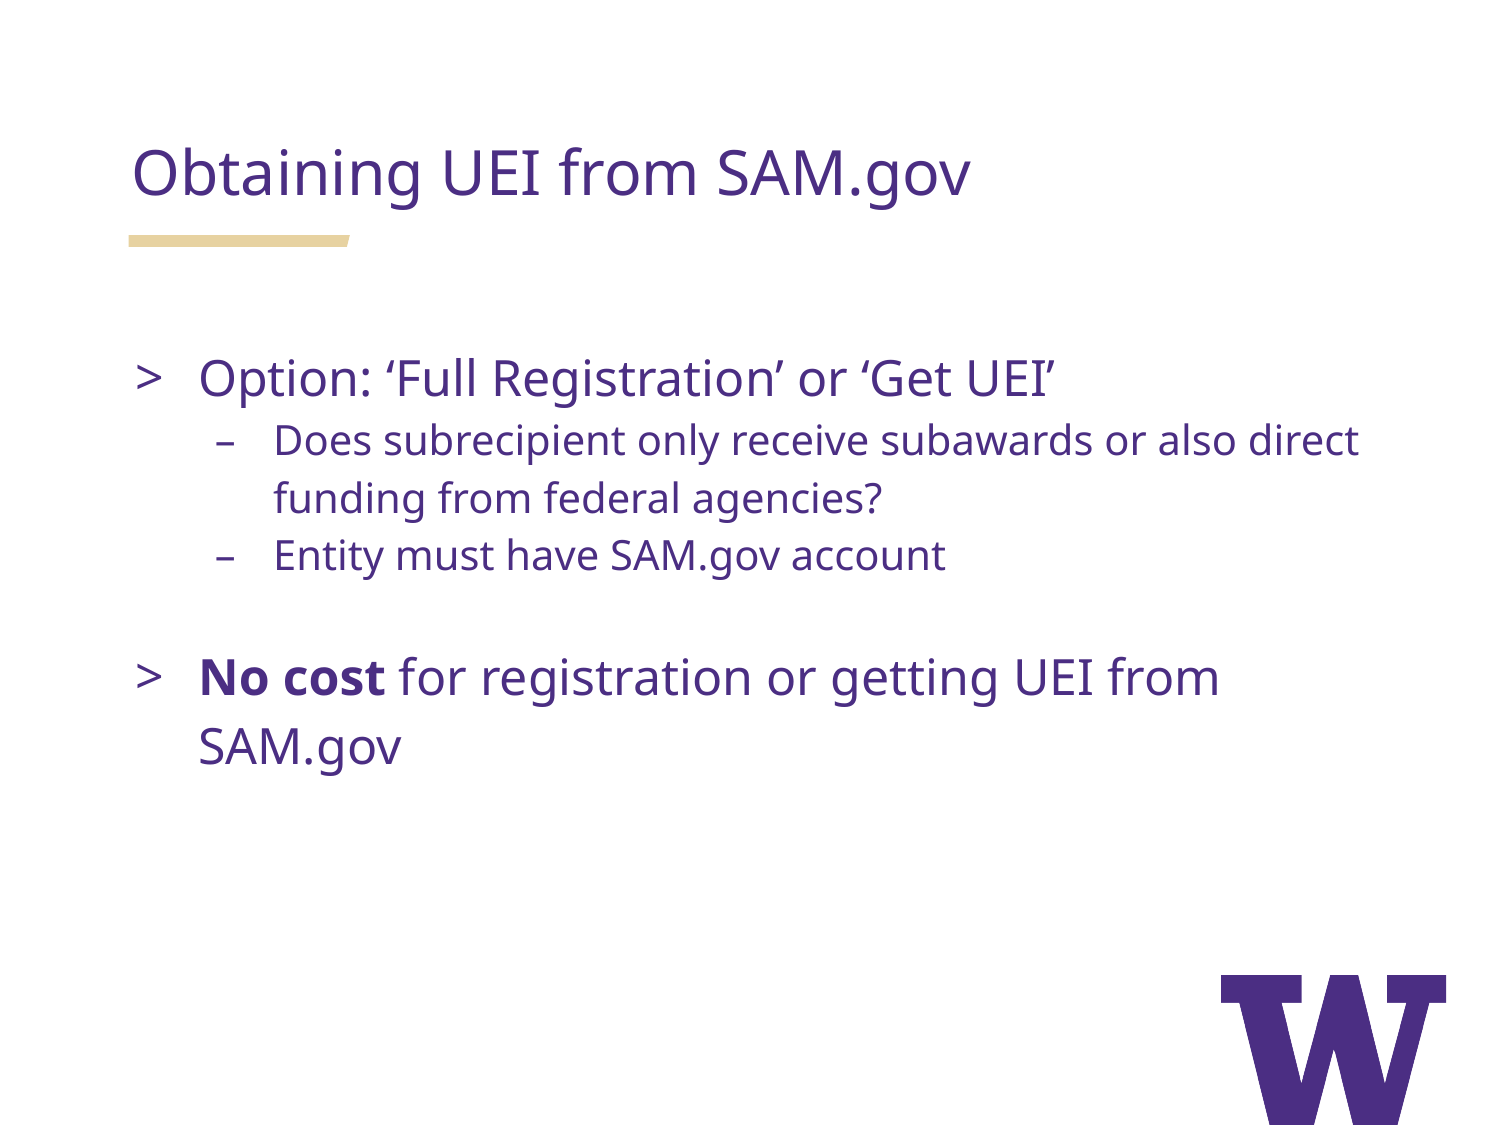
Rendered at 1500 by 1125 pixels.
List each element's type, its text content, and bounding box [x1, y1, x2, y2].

picture [1221, 982, 1447, 1125]
list Obtaining UEI from SAM.gov [110, 60, 1453, 224]
picture [128, 235, 350, 247]
list Option: ‘Full Registration’ or ‘Get UEI’ Does subrecipient only receive subawards or also direct funding from federal agencies? Entity must have SAM.gov account No cost for registration or getting UEI from SAM.gov [108, 322, 1453, 982]
